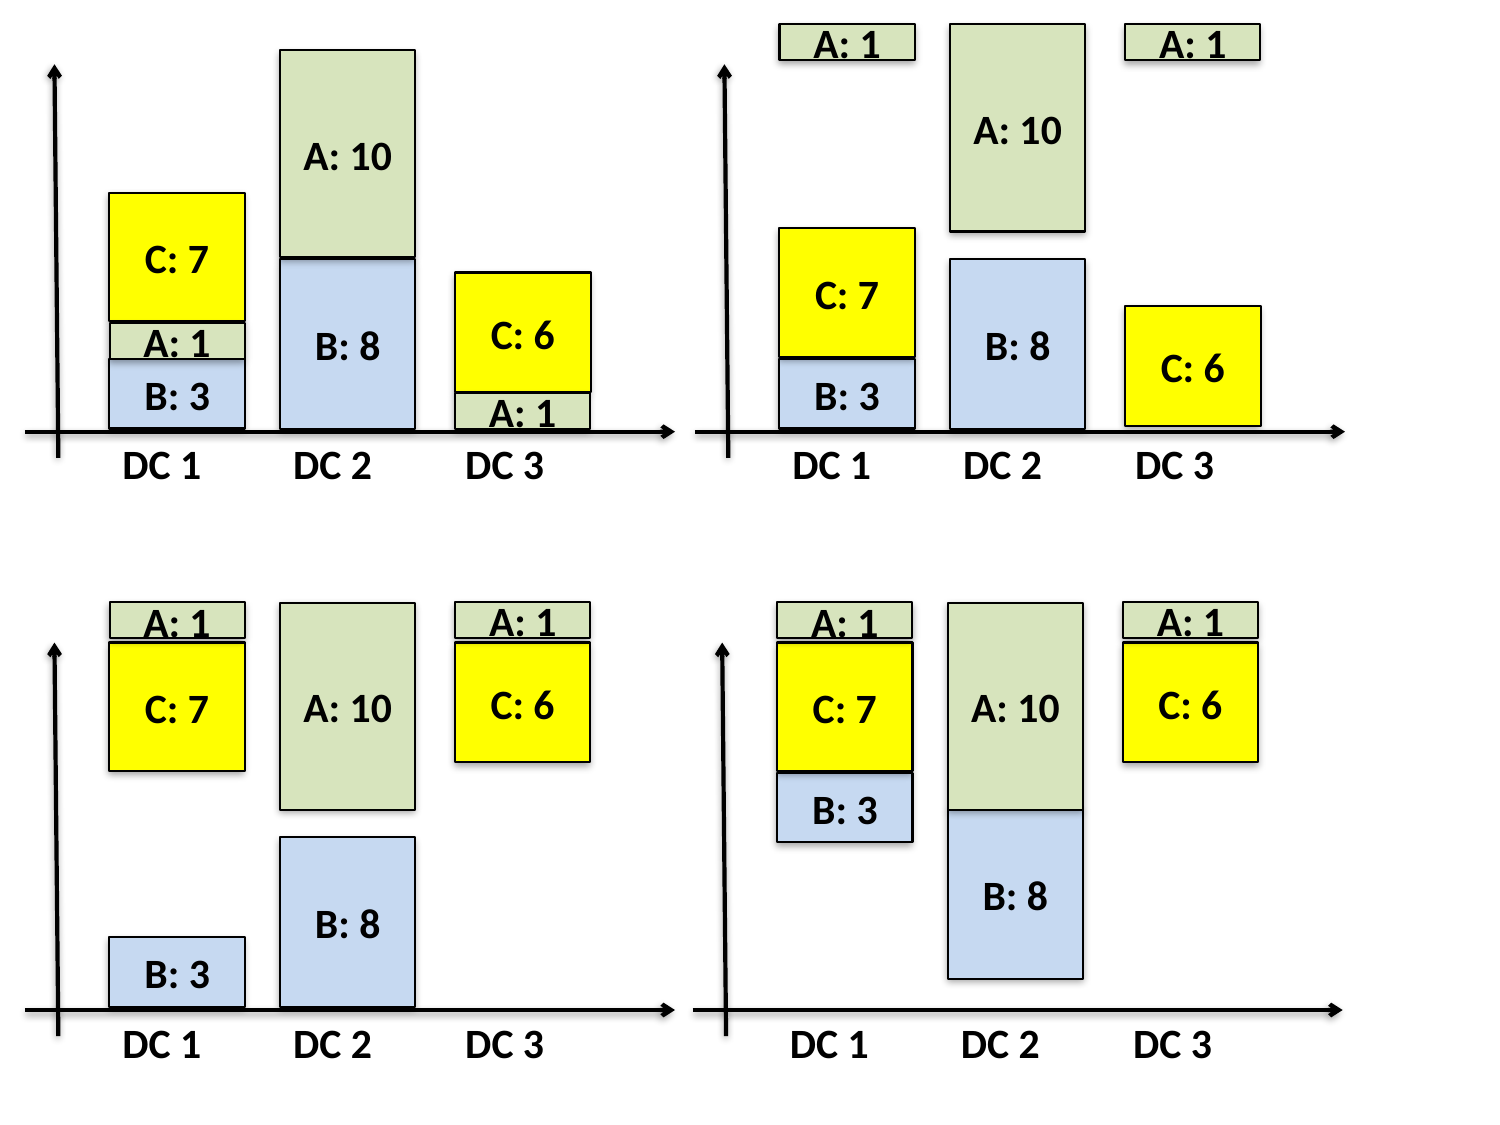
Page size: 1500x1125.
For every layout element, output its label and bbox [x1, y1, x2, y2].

text_box [692, 602, 1343, 1054]
text_box [24, 602, 676, 1054]
text_box [694, 23, 1346, 476]
text_box [24, 49, 676, 476]
